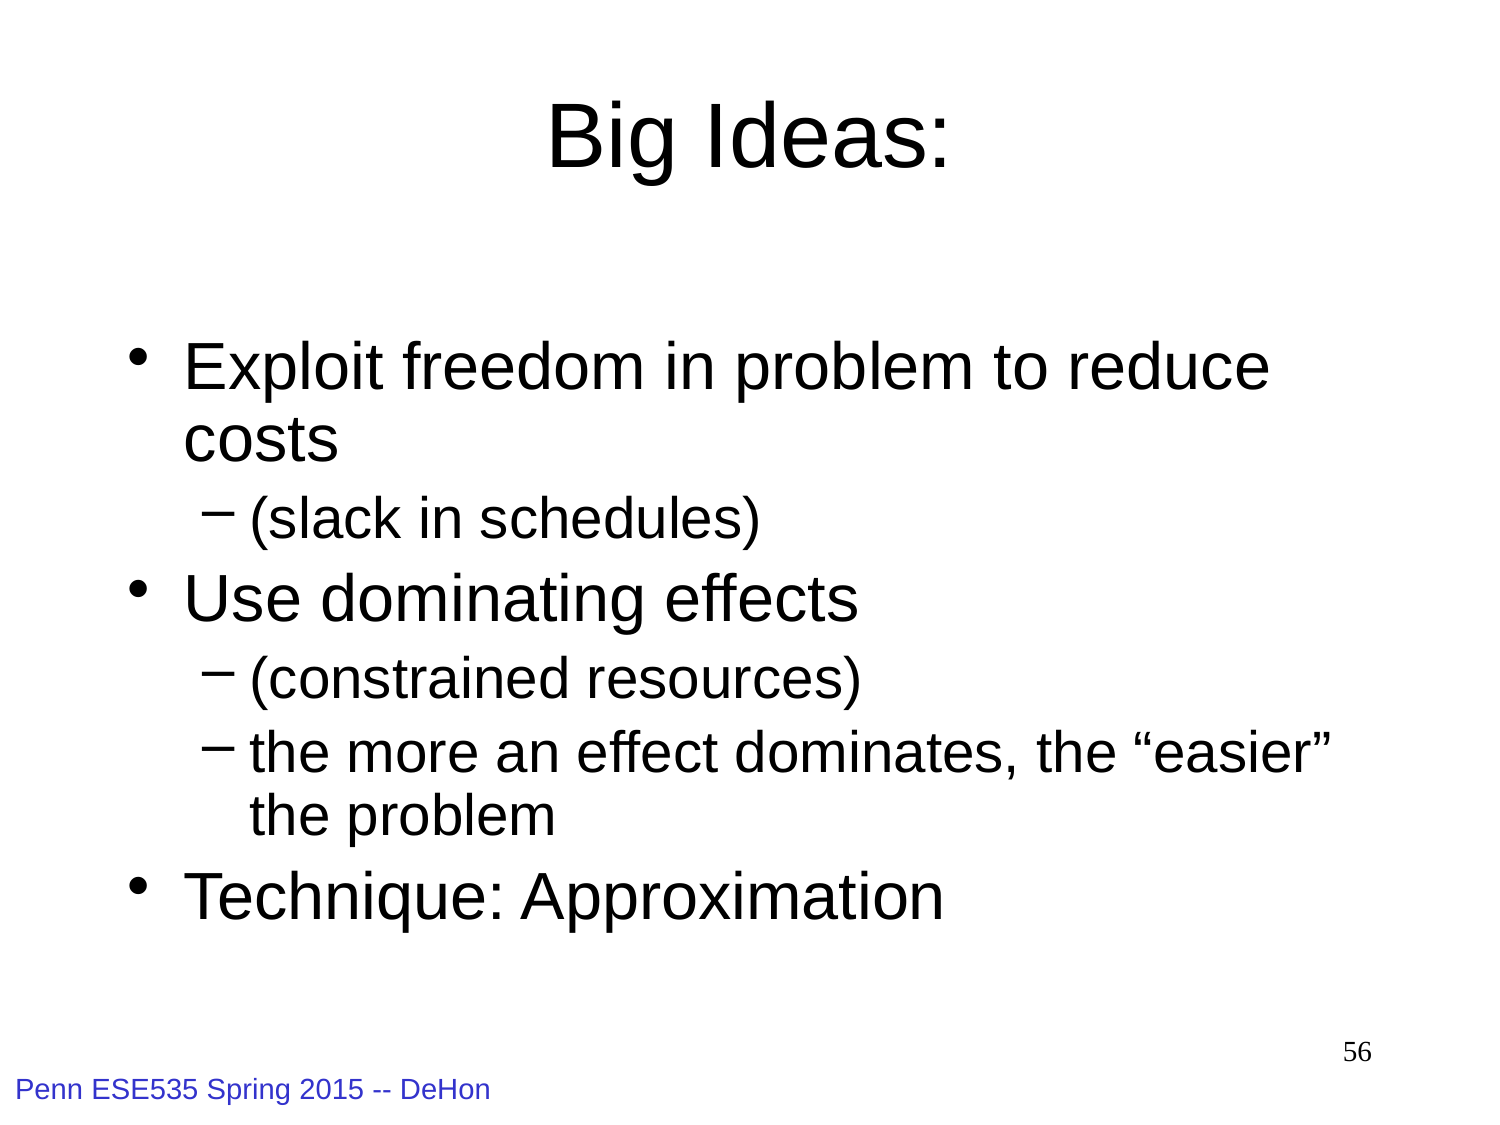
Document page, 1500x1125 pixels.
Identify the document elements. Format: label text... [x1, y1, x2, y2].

title Big Ideas: [112, 37, 1388, 226]
slide_number Penn ESE535 Spring 2015 -- DeHon [0, 1062, 576, 1125]
list Exploit freedom in problem to reduce costs (slack in schedules) Use dominating effects (constrained resources) the more an effect dominates, the “easier” the problem Technique: Approximation [112, 324, 1388, 1001]
slide_number 56 [1074, 1024, 1388, 1101]
